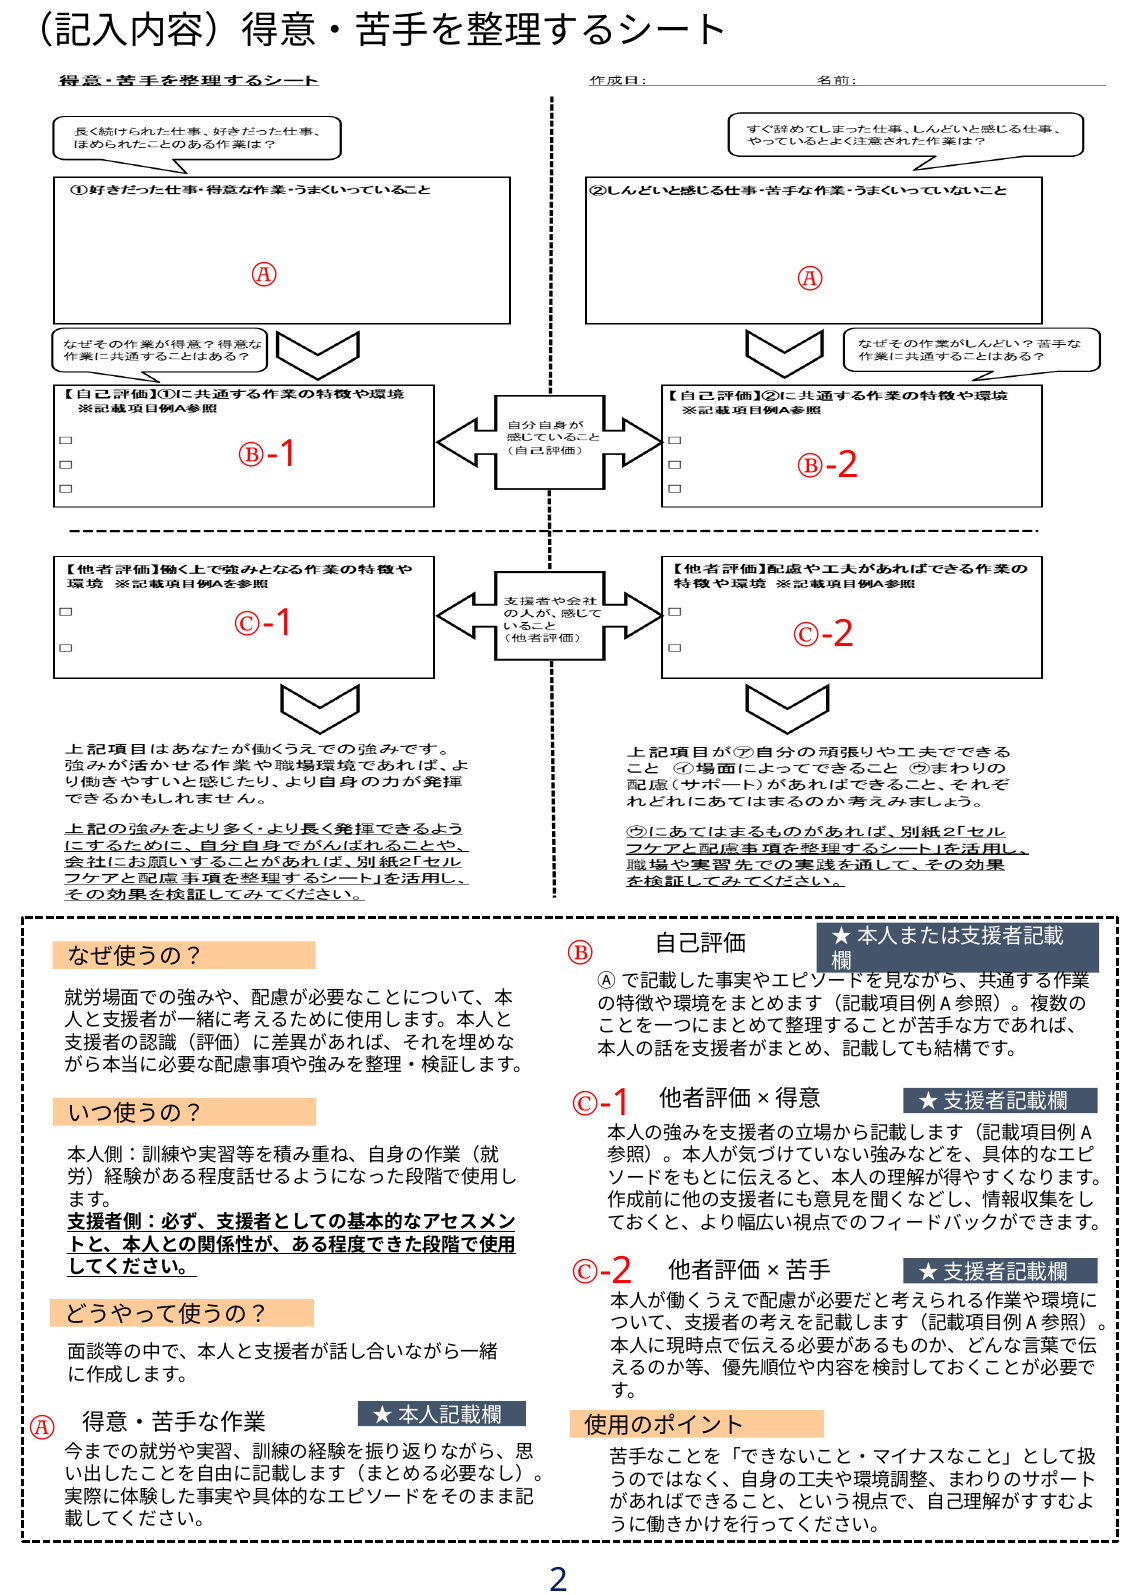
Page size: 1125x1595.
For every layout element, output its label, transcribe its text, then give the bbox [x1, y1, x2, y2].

text_box 他者評価×得意 [644, 1076, 891, 1113]
text_box 今までの就労や実習、訓練の経験を振り返りながら、思い出したことを自由に記載します（まとめる必要なし）。実際に体験した事実や具体的なエピソードをそのまま記載してください。 [49, 1432, 557, 1537]
list [22, 917, 1118, 1542]
text_box なぜ使うの？ [52, 941, 316, 969]
text_box どうやって使うの？ [49, 1299, 314, 1327]
slide_number 2 [489, 1538, 584, 1595]
text_box ★支援者記載欄 [903, 1258, 1098, 1281]
title （記入内容）得意・苦手を整理するシート [1, 0, 1015, 64]
text_box 就労場面での強みや、配慮が必要なことについて、本人と支援者が一緒に考えるために使用します。本人と支援者の認識（評価）に差異があれば、それを埋めながら本当に必要な配慮事項や強みを整理・検証します。 [49, 978, 541, 1083]
picture [17, 63, 1108, 910]
text_box 本人が働くうえで配慮が必要だと考えられる作業や環境について、支援者の考えを記載します（記載項目例A参照）。本人に現時点で伝える必要があるものか、どんな言葉で伝えるのか等、優先順位や内容を検討しておくことが必要です。 [595, 1281, 1114, 1409]
text_box 面談等の中で、本人と支援者が話し合いながら一緒に作成します。 [52, 1332, 526, 1393]
text_box Ⓒ-1 [556, 1070, 649, 1130]
text_box Ⓒ-2 [556, 1238, 649, 1299]
text_box Ⓑ [551, 919, 617, 980]
text_box 苦手なことを「できないこと・マイナスなこと」として扱うのではなく、自身の工夫や環境調整、まわりのサポートがあればできること、という視点で、自己理解がすすむように働きかけを行ってください。 [594, 1437, 1113, 1543]
text_box いつ使うの？ [52, 1097, 317, 1126]
text_box 使用のポイント [569, 1410, 824, 1438]
text_box ★本人または支援者記載欄 [887, 922, 1100, 961]
text_box 得意・苦手な作業 [67, 1400, 314, 1443]
text_box ★支援者記載欄 [903, 1087, 1098, 1113]
text_box 自己評価 [640, 920, 887, 961]
text_box 他者評価×苦手 [654, 1248, 901, 1281]
text_box ★本人記載欄 [357, 1401, 526, 1427]
text_box Ⓐ [14, 1394, 82, 1455]
text_box 本人の強みを支援者の立場から記載します（記載項目例A参照）。本人が気づけていない強みなどを、具体的なエピソードをもとに伝えると、本人の理解が得やすくなります。作成前に他の支援者にも意見を聞くなどし、情報収集をしておくと、より幅広い視点でのフィードバックができます。 [592, 1113, 1111, 1241]
text_box 本人側：訓練や実習等を積み重ね、自身の作業（就労）経験がある程度話せるようになった段階で使用します。 支援者側：必ず、支援者としての基本的なアセスメントと、本人との関係性が、ある程度できた段階で使用してください。 [52, 1135, 544, 1285]
text_box Ⓐで記載した事実やエピソードを見ながら、共通する作業の特徴や環境をまとめます（記載項目例A参照）。複数のことを一つにまとめて整理することが苦手な方であれば、本人の話を支援者がまとめ、記載しても結構です。 [583, 961, 1107, 1067]
